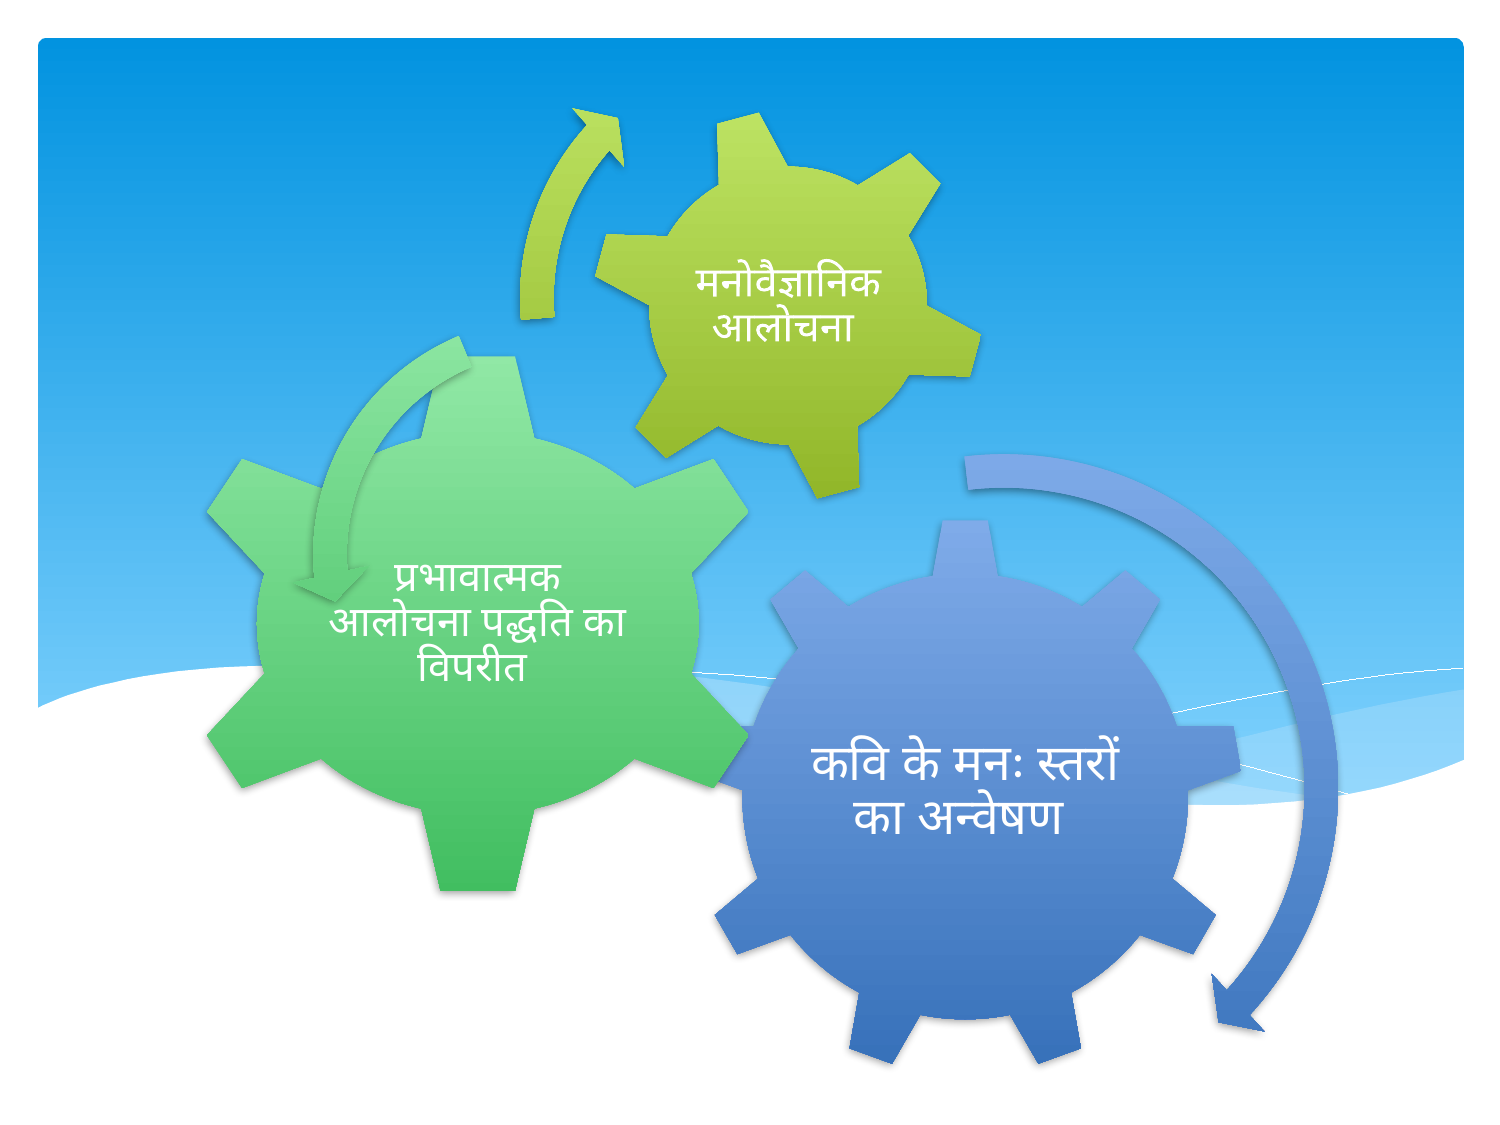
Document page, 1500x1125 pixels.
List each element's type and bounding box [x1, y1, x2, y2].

text_box [62, 62, 1413, 1076]
